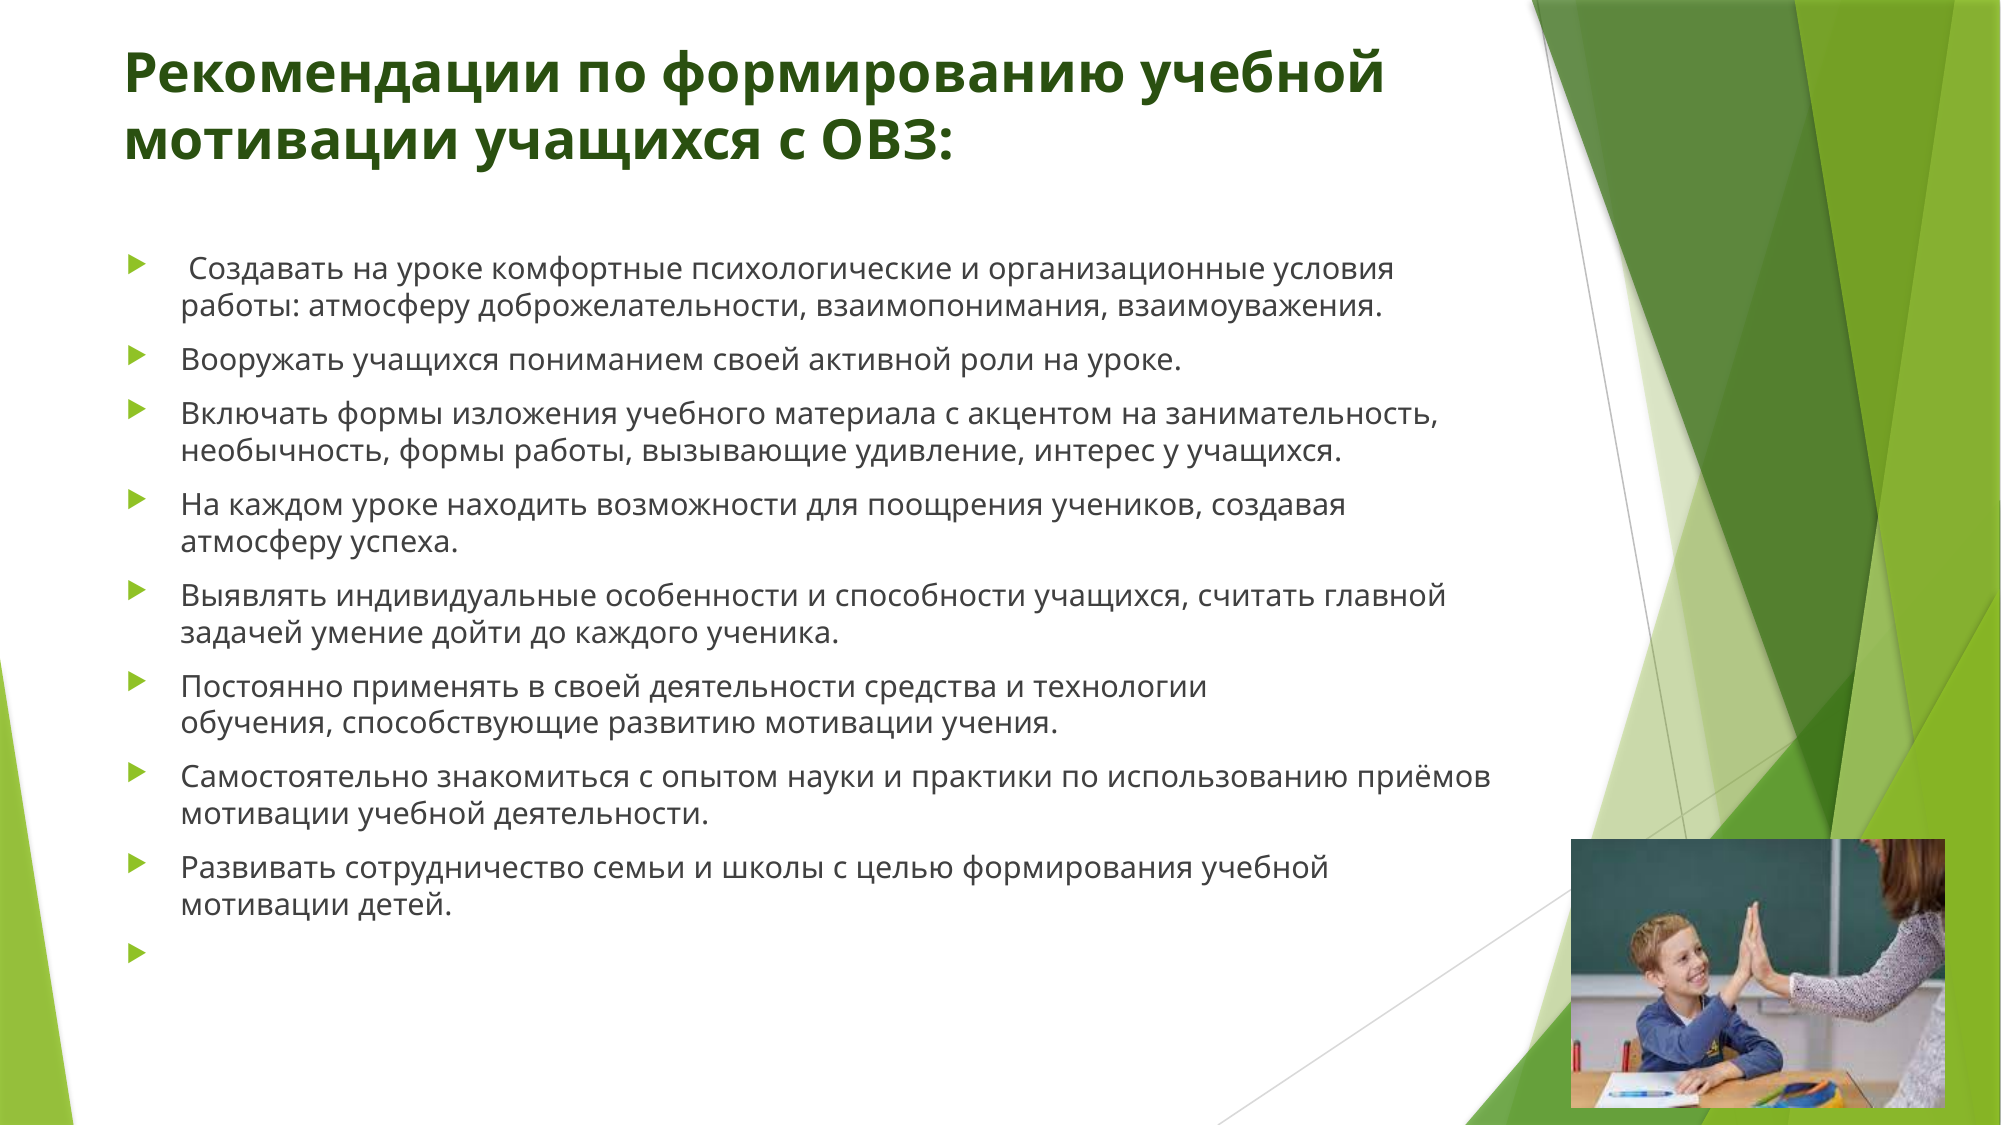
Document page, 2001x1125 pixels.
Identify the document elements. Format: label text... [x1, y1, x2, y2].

list Создавать на уроке комфортные психологические и организационные условия работы: атмосферу доброжелательности, взаимопонимания, взаимоуважения. Вооружать учащихся пониманием своей активной роли на уроке. Включать формы изложения учебного материала с акцентом на занимательность, необычность, формы работы, вызывающие удивление, интерес у учащихся. На каждом уроке находить возможности для поощрения учеников, создавая атмосферу успеха. Выявлять индивидуальные особенности и способности учащихся, считать главной задачей умение дойти до каждого ученика. Постоянно применять в своей деятельности средства и технологии обучения, способствующие развитию мотивации учения. Самостоятельно знакомиться с опытом науки и практики по использованию приёмов мотивации учебной деятельности. Развивать сотрудничество семьи и школы с целью формирования учебной мотивации детей. [111, 241, 1522, 992]
title Рекомендации по формированию учебной мотивации учащихся с ОВЗ: [108, 29, 1519, 247]
picture [1570, 838, 1946, 1109]
